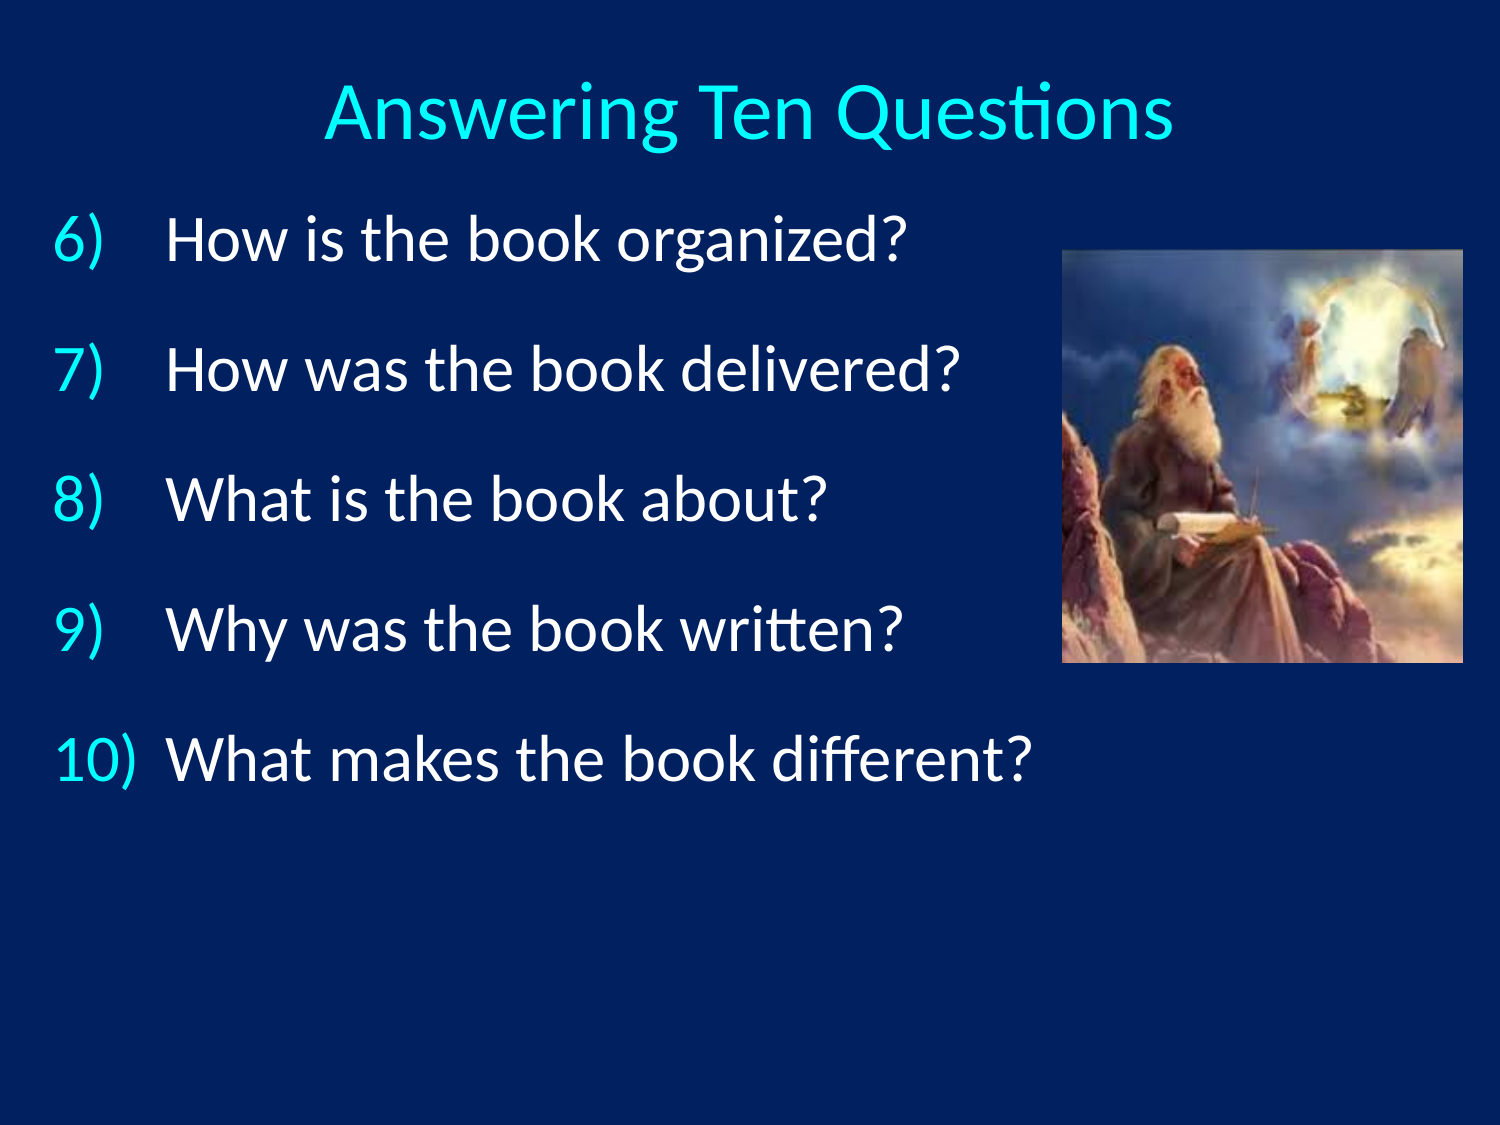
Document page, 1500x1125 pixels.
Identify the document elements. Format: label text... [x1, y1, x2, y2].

title Answering Ten Questions [112, 37, 1388, 175]
list How is the book organized? How was the book delivered? What is the book about? Why was the book written? What makes the book different? [37, 187, 1126, 838]
picture [1062, 249, 1463, 663]
